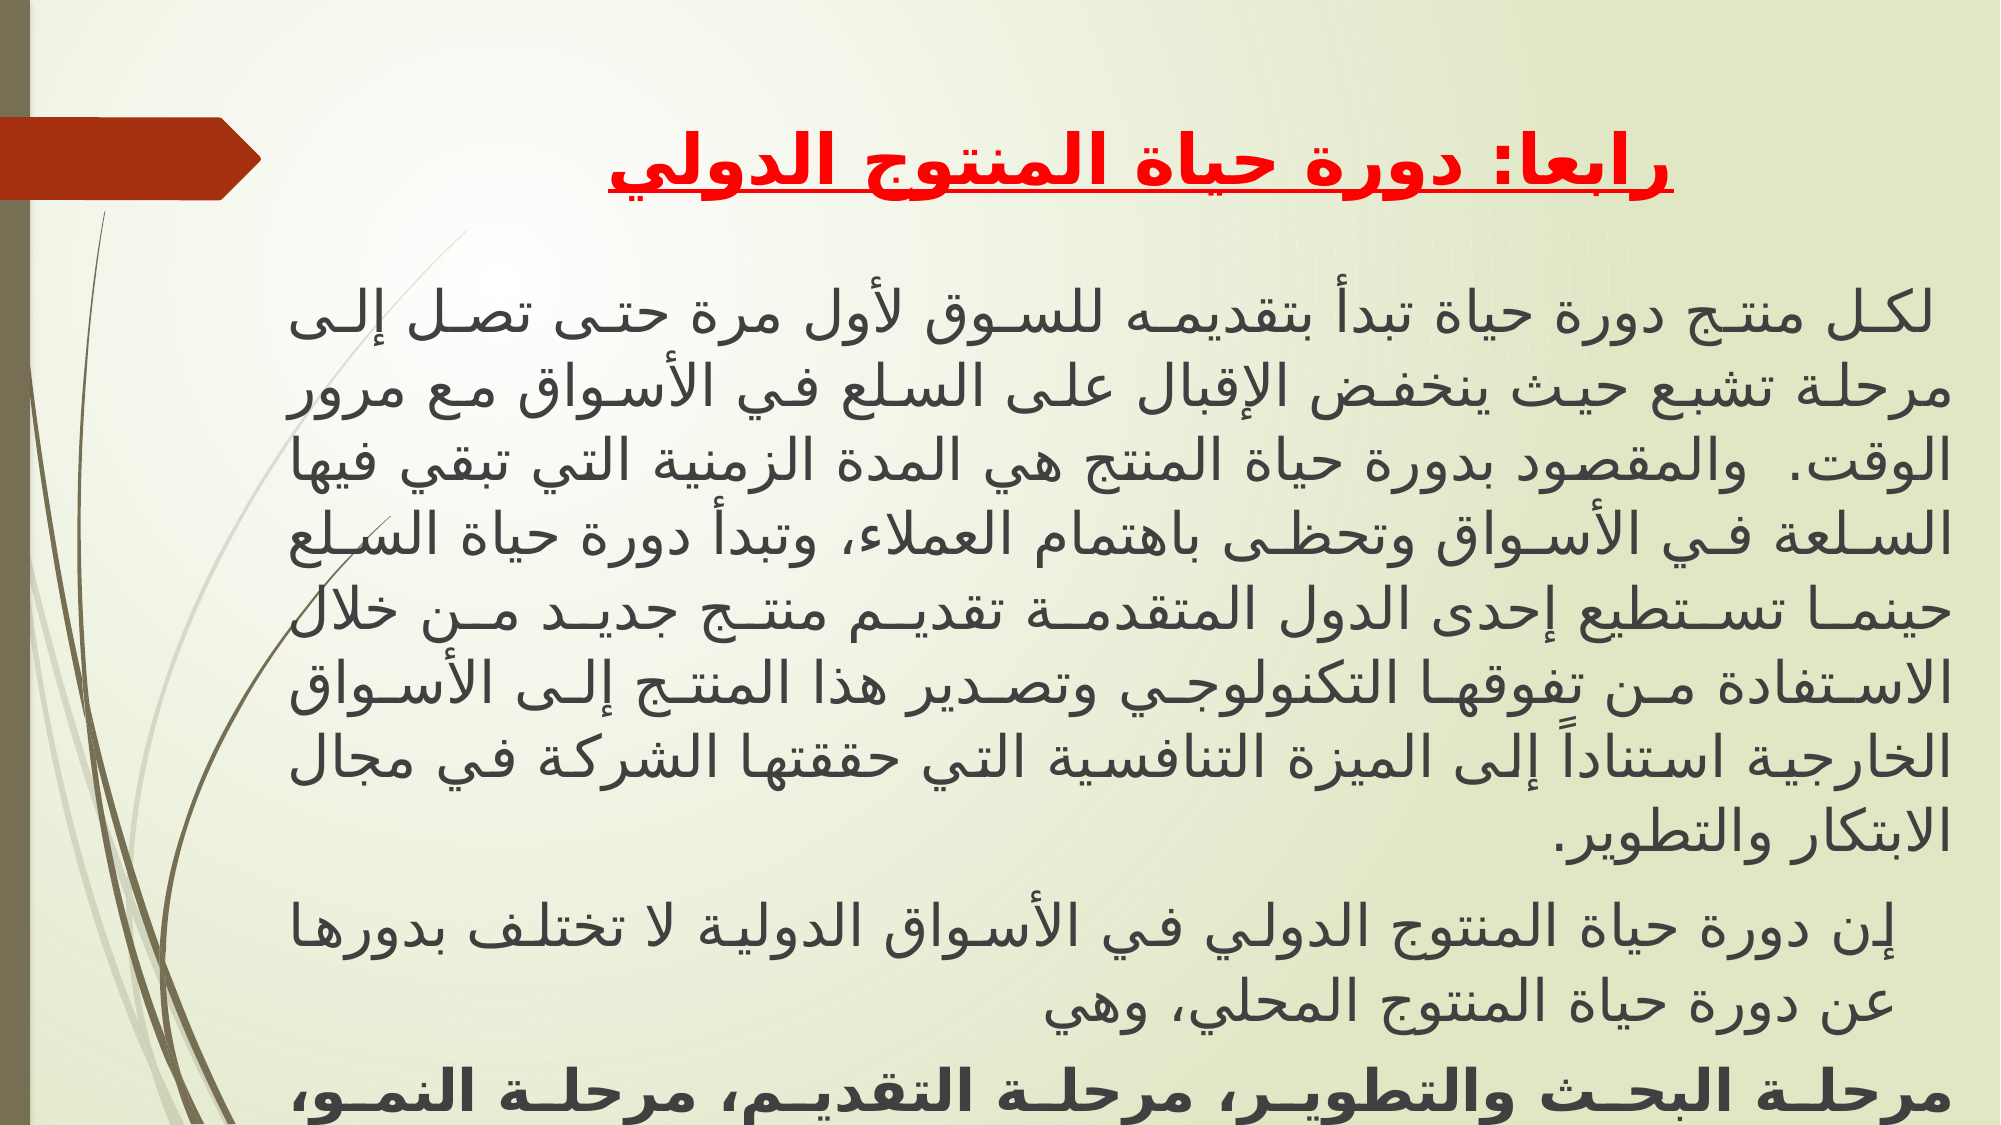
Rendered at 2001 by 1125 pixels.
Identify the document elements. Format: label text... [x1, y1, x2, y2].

title رابعا: دورة حياة المنتوج الدولي [425, 102, 1888, 262]
list لكل منتج دورة حياة تبدأ بتقديمه للسوق لأول مرة حتى تصل إلى مرحلة تشبع حيث ينخفض الإقبال على السلع في الأسواق مع مرور الوقت. والمقصود بدورة حياة المنتج هي المدة الزمنية التي تبقي فيها السلعة في الأسواق وتحظى باهتمام العملاء، وتبدأ دورة حياة السلع حينما تستطيع إحدى الدول المتقدمة تقديم منتج جديد من خلال الاستفادة من تفوقها التكنولوجي وتصدير هذا المنتج إلى الأسواق الخارجية استناداً إلى الميزة التنافسية التي حققتها الشركة في مجال الابتكار والتطوير. إن دورة حياة المنتوج الدولي في الأسواق الدولية لا تختلف بدورها عن دورة حياة المنتوج المحلي، وهي مرحلة البحث والتطوير، مرحلة التقديم، مرحلة النمو، مرحلة النضج، مرحلة التدهور [273, 262, 1970, 1043]
